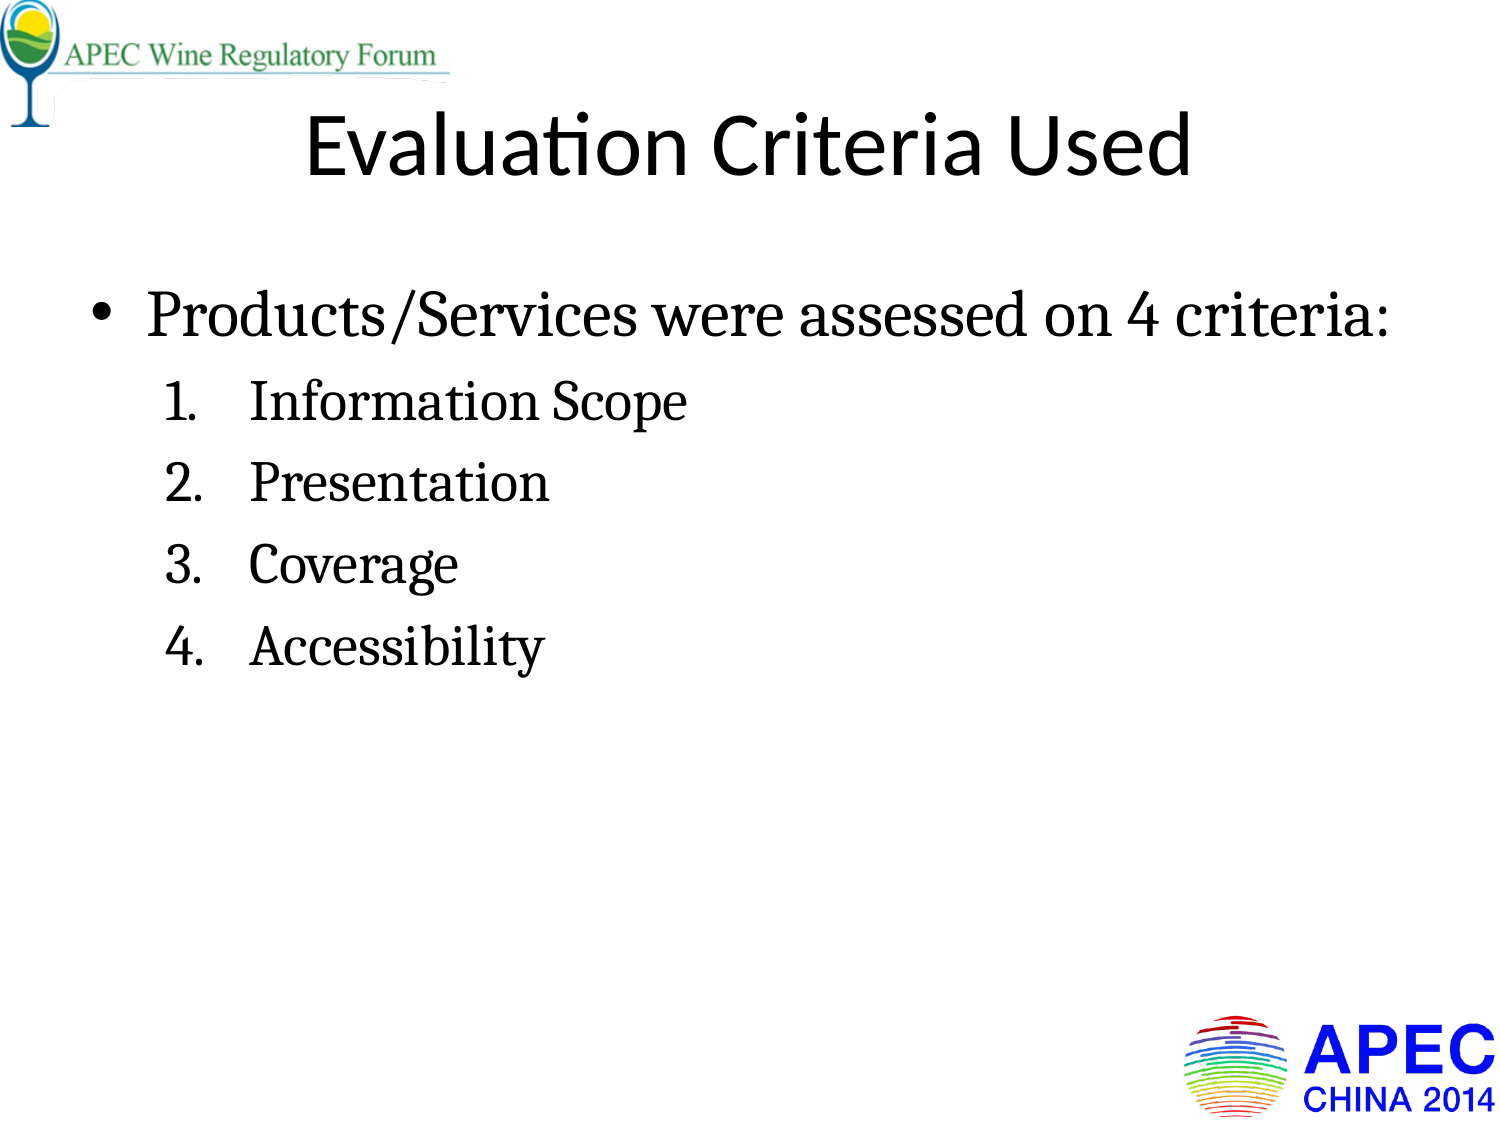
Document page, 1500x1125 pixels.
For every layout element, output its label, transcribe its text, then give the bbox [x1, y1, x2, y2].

list Products/Services were assessed on 4 criteria: Information Scope Presentation Coverage Accessibility [75, 262, 1425, 1005]
picture [0, 0, 450, 127]
title Evaluation Criteria Used [75, 45, 1425, 233]
picture [1176, 1013, 1500, 1125]
